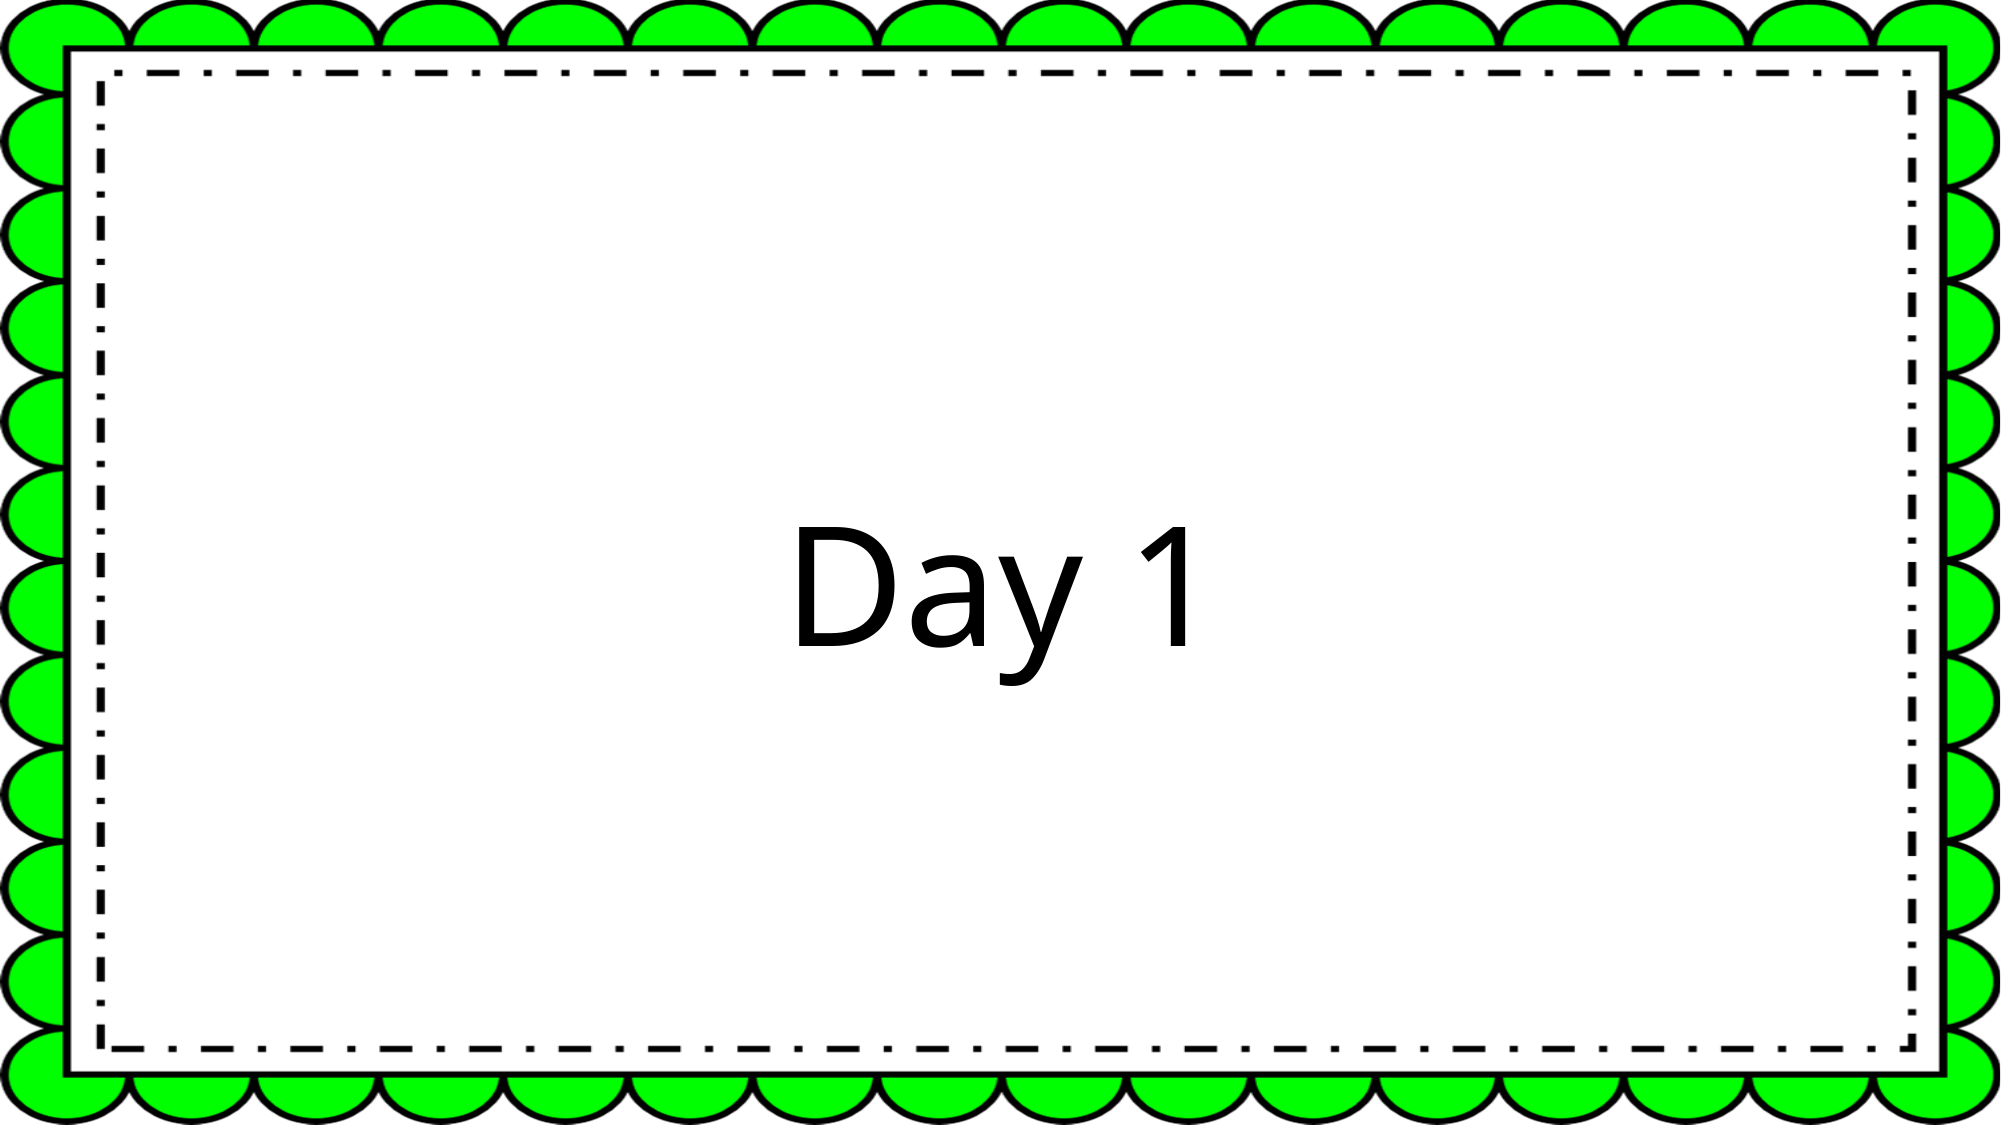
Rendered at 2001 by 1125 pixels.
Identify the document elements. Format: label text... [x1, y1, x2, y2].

picture [0, 0, 2001, 1125]
title Day 1 [140, 483, 1866, 701]
